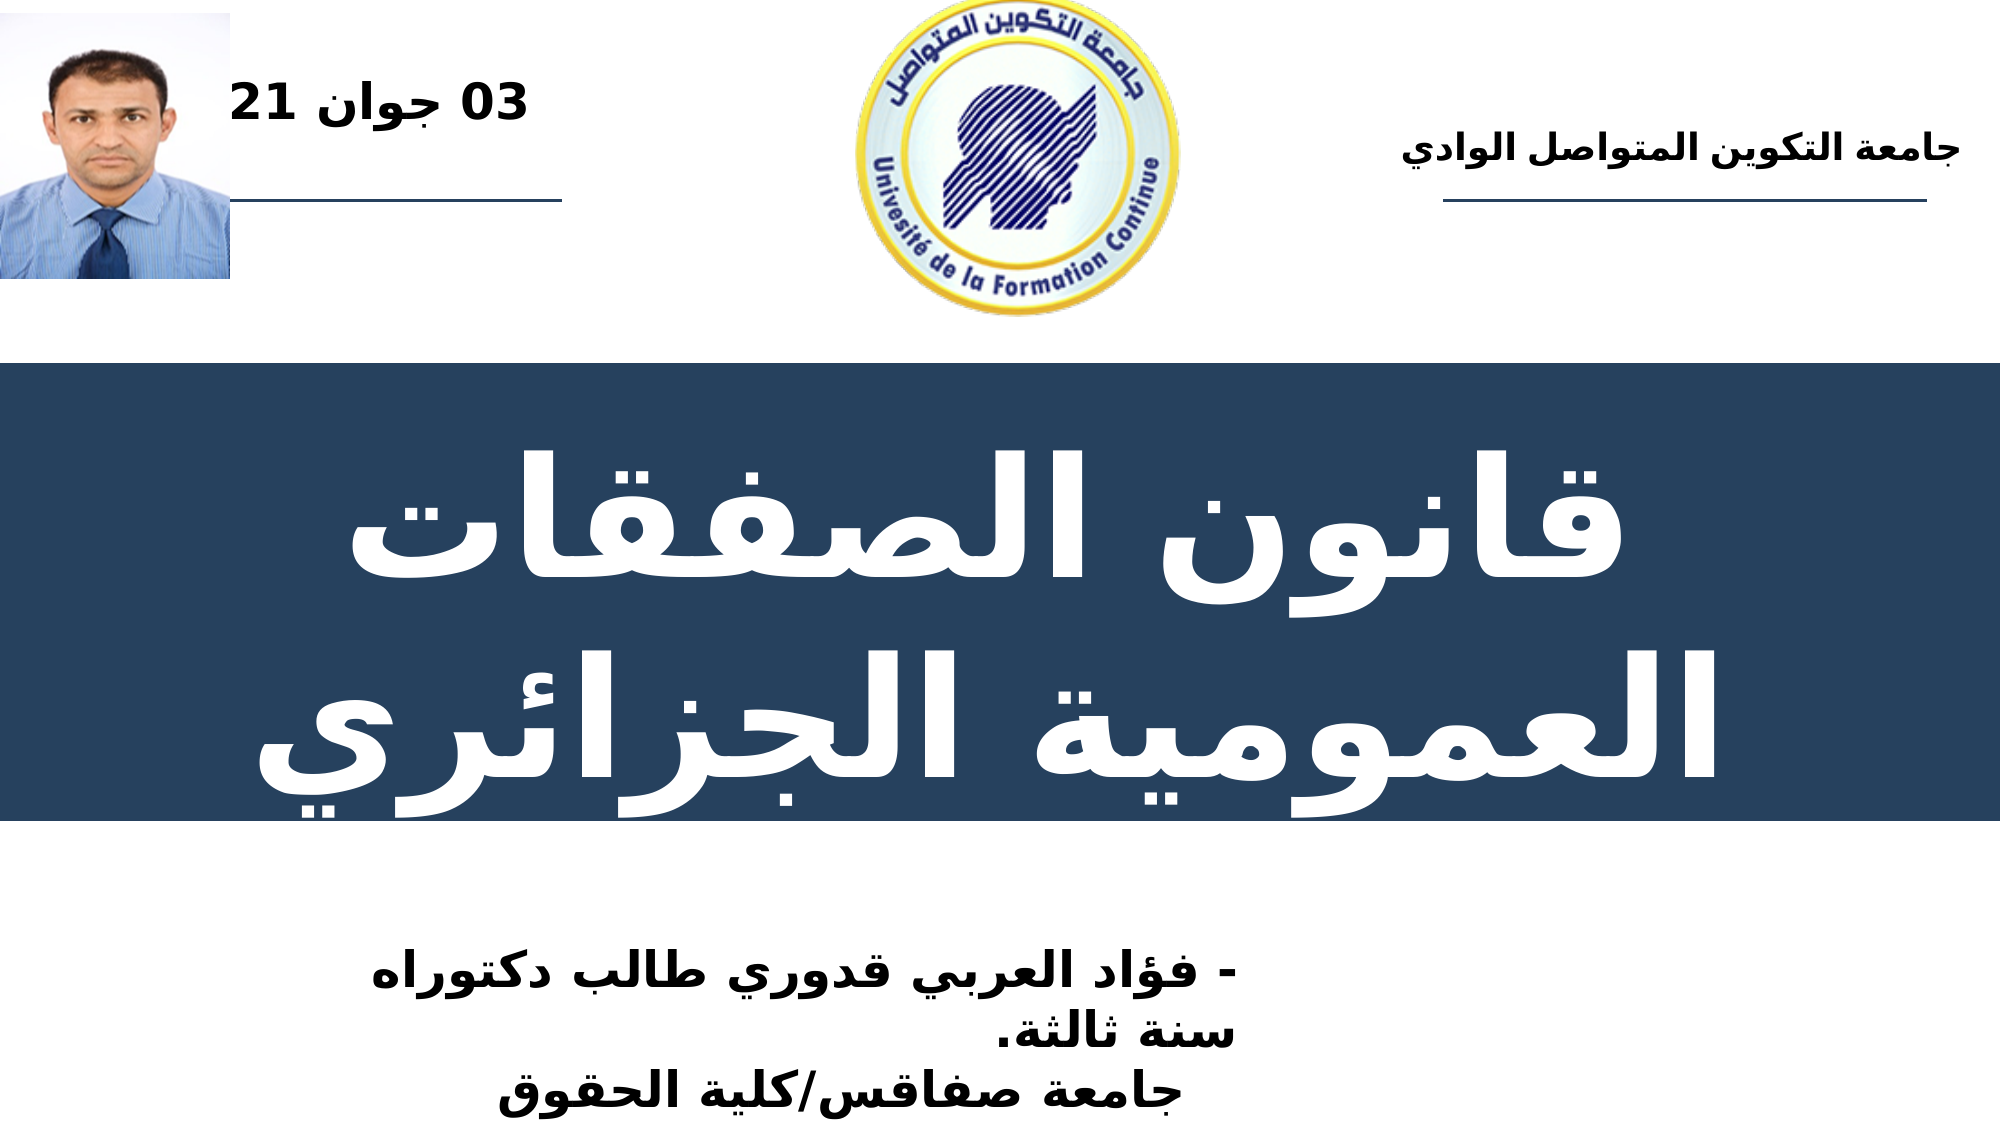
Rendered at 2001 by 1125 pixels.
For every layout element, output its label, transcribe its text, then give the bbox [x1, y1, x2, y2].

text_box [0, 363, 2000, 821]
text_box - فؤاد العربي قدوري طالب دكتوراه سنة ثالثة. جامعة صفاقس/كلية الحقوق صفاقس/تونس [312, 930, 1253, 1125]
text_box 03 جوان 2021 [230, 62, 545, 138]
picture [0, 13, 230, 279]
picture [854, 0, 1181, 317]
text_box قانون الصفقات العمومية الجزائري [21, 403, 1958, 818]
text_box جامعة التكوين المتواصل الوادي [1363, 115, 2000, 175]
